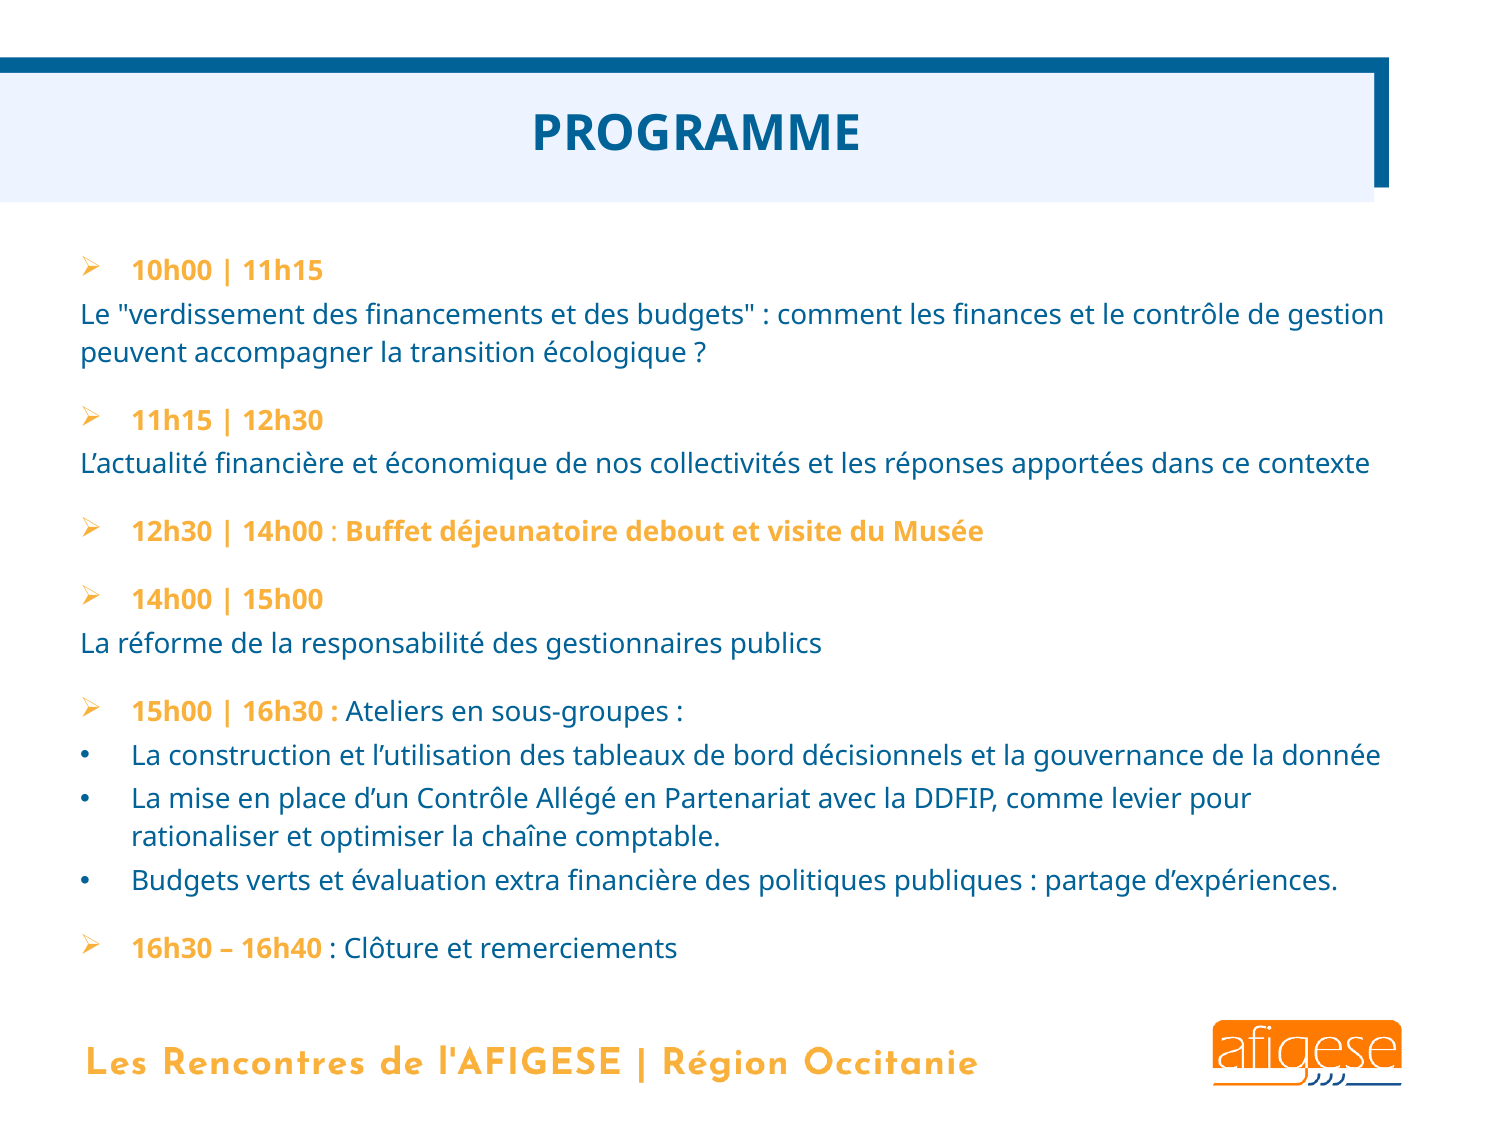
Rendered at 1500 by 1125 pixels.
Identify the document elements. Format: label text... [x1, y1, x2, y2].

list 10h00 | 11h15 Le "verdissement des financements et des budgets" : comment les finances et le contrôle de gestion peuvent accompagner la transition écologique ? 11h15 | 12h30 L’actualité financière et économique de nos collectivités et les réponses apportées dans ce contexte 12h30 | 14h00 : Buffet déjeunatoire debout et visite du Musée 14h00 | 15h00 La réforme de la responsabilité des gestionnaires publics 15h00 | 16h30 : Ateliers en sous-groupes : La construction et l’utilisation des tableaux de bord décisionnels et la gouvernance de la donnée La mise en place d’un Contrôle Allégé en Partenariat avec la DDFIP, comme levier pour rationaliser et optimiser la chaîne comptable. Budgets verts et évaluation extra financière des politiques publiques : partage d’expériences. 16h30 – 16h40 : Clôture et remerciements [64, 243, 1412, 988]
list PROGRAMME [59, 92, 1335, 176]
picture [0, 0, 1500, 1125]
